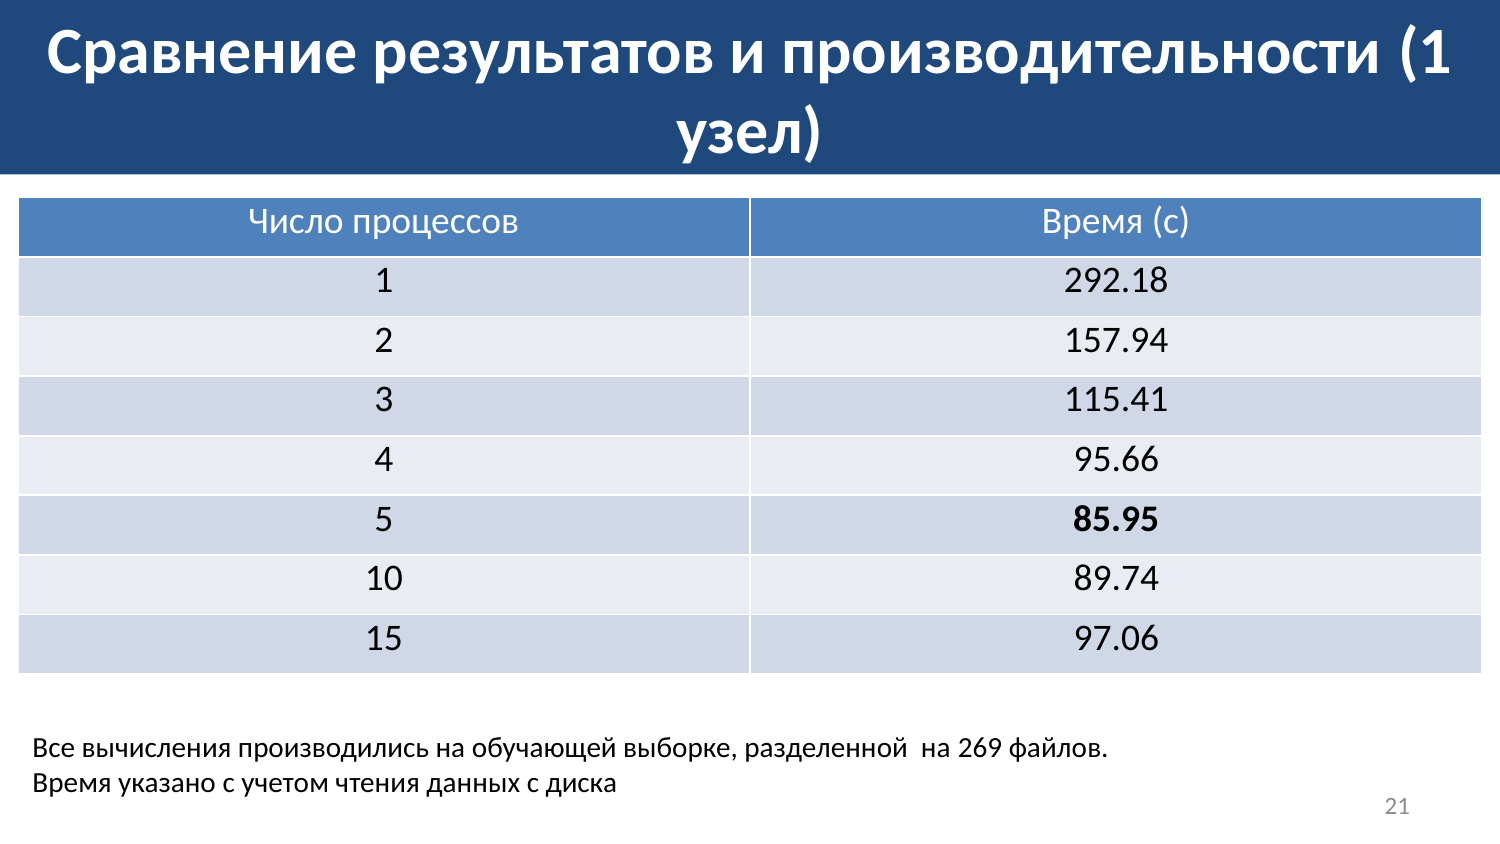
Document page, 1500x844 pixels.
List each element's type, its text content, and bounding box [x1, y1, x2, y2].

table_header Время (с) [751, 198, 1481, 256]
table_cell 1 [19, 258, 749, 316]
table_cell 115.41 [751, 377, 1481, 435]
table_cell 10 [19, 556, 749, 614]
table_cell 157.94 [751, 317, 1481, 375]
table_cell 85.95 [751, 496, 1481, 554]
table_cell 97.06 [751, 615, 1481, 673]
table_cell 89.74 [751, 556, 1481, 614]
text_box Все вычисления производились на обучающей выборке, разделенной на 269 файлов. Время указано с учетом чтения данных с диска [17, 721, 1483, 806]
title Сравнение результатов и производительности (1 узел) [0, 0, 1500, 175]
text_box 21 [1074, 806, 1425, 827]
table_header Число процессов [19, 198, 749, 256]
table_cell 5 [19, 496, 749, 554]
table_cell 3 [19, 377, 749, 435]
table_cell 15 [19, 615, 749, 673]
table_cell 4 [19, 437, 749, 494]
table_cell 95.66 [751, 437, 1481, 494]
table_cell 2 [19, 317, 749, 375]
table_cell 292.18 [751, 258, 1481, 316]
